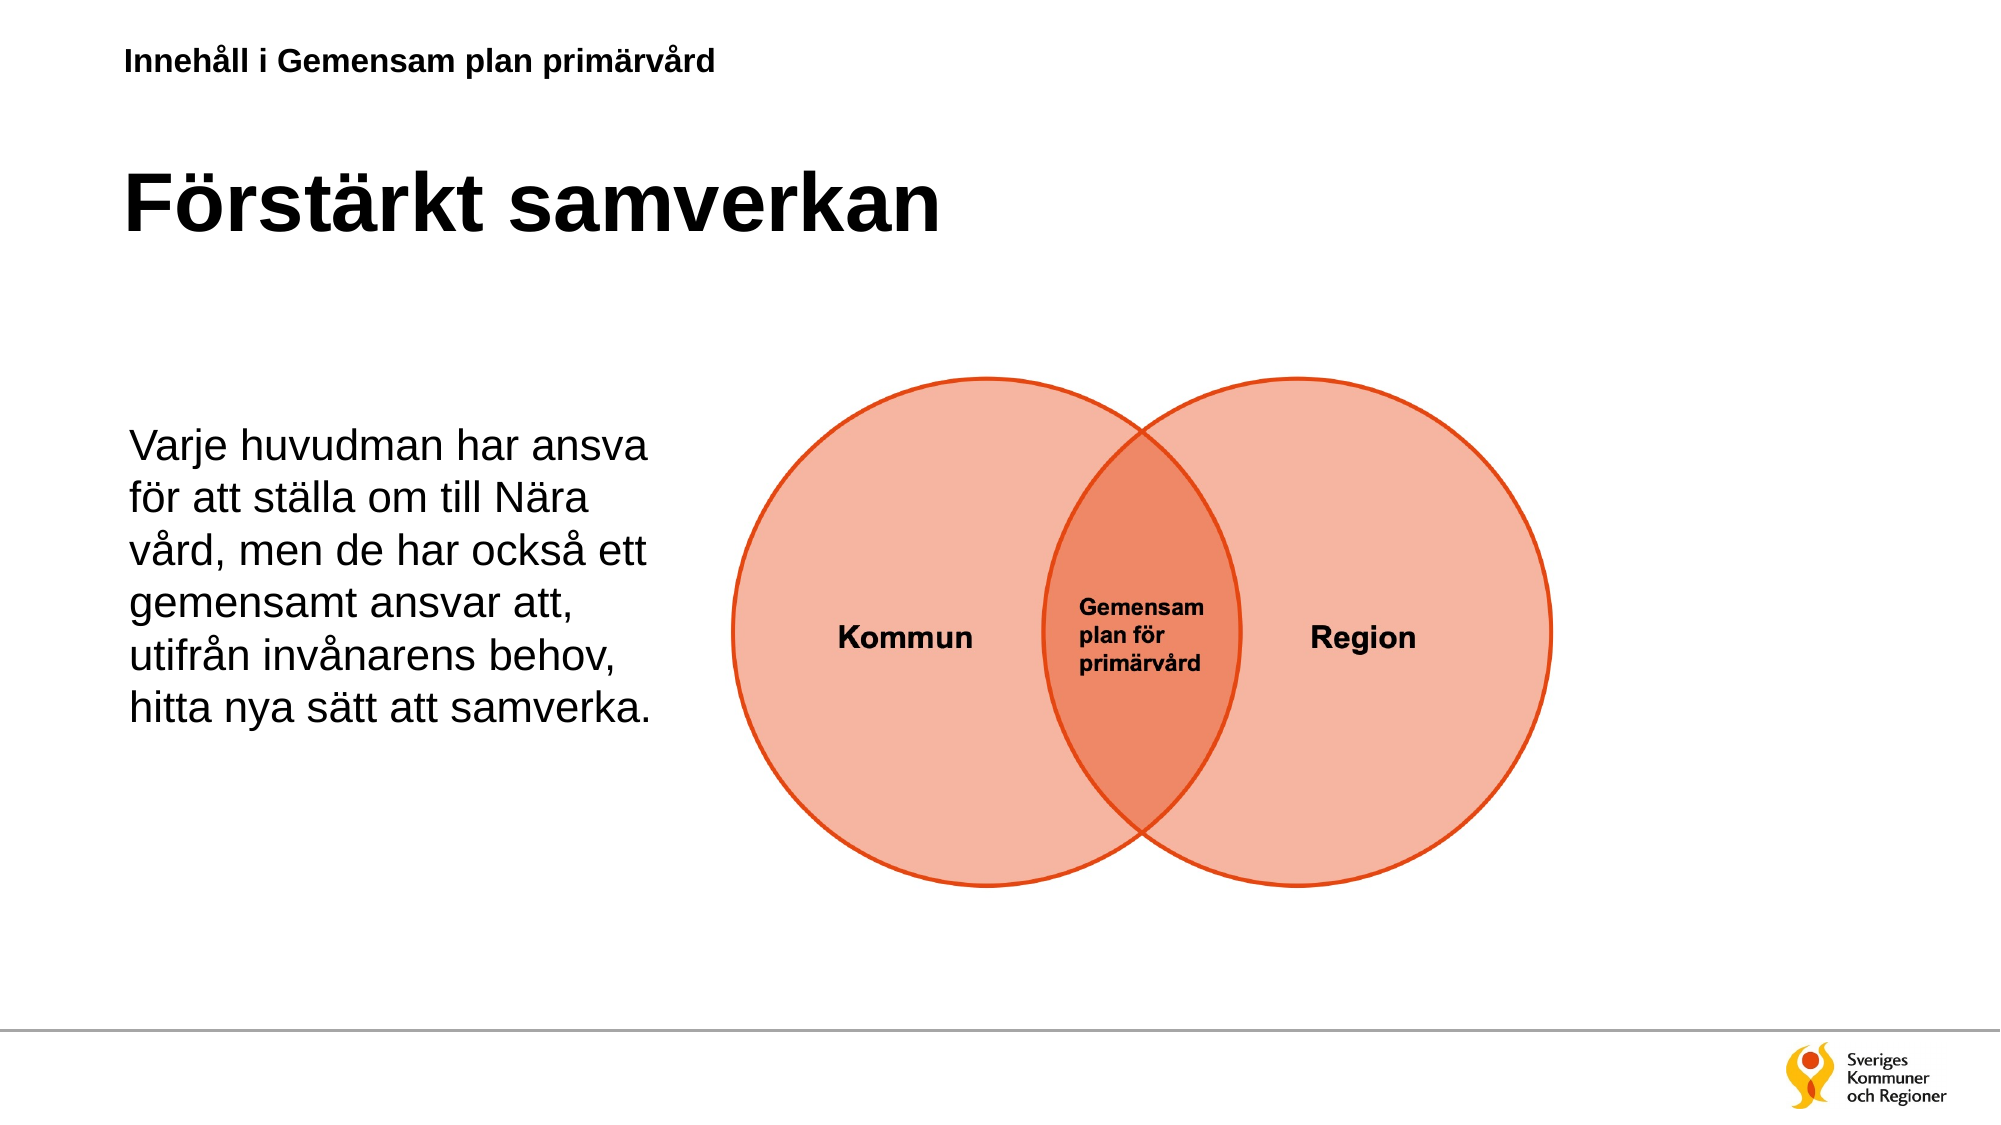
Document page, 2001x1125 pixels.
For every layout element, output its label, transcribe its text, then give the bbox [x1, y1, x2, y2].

title Förstärkt samverkan [108, 159, 1686, 343]
text_box Innehåll i Gemensam plan primärvård [108, 39, 1686, 123]
picture [1786, 1042, 1947, 1109]
picture [648, 300, 1625, 950]
list Varje huvudman har ansvar för att ställa om till Nära vård, men de har också ett gemensamt ansvar att, utifrån invånarens behov, hitta nya sätt att samverka. [109, 409, 693, 1023]
